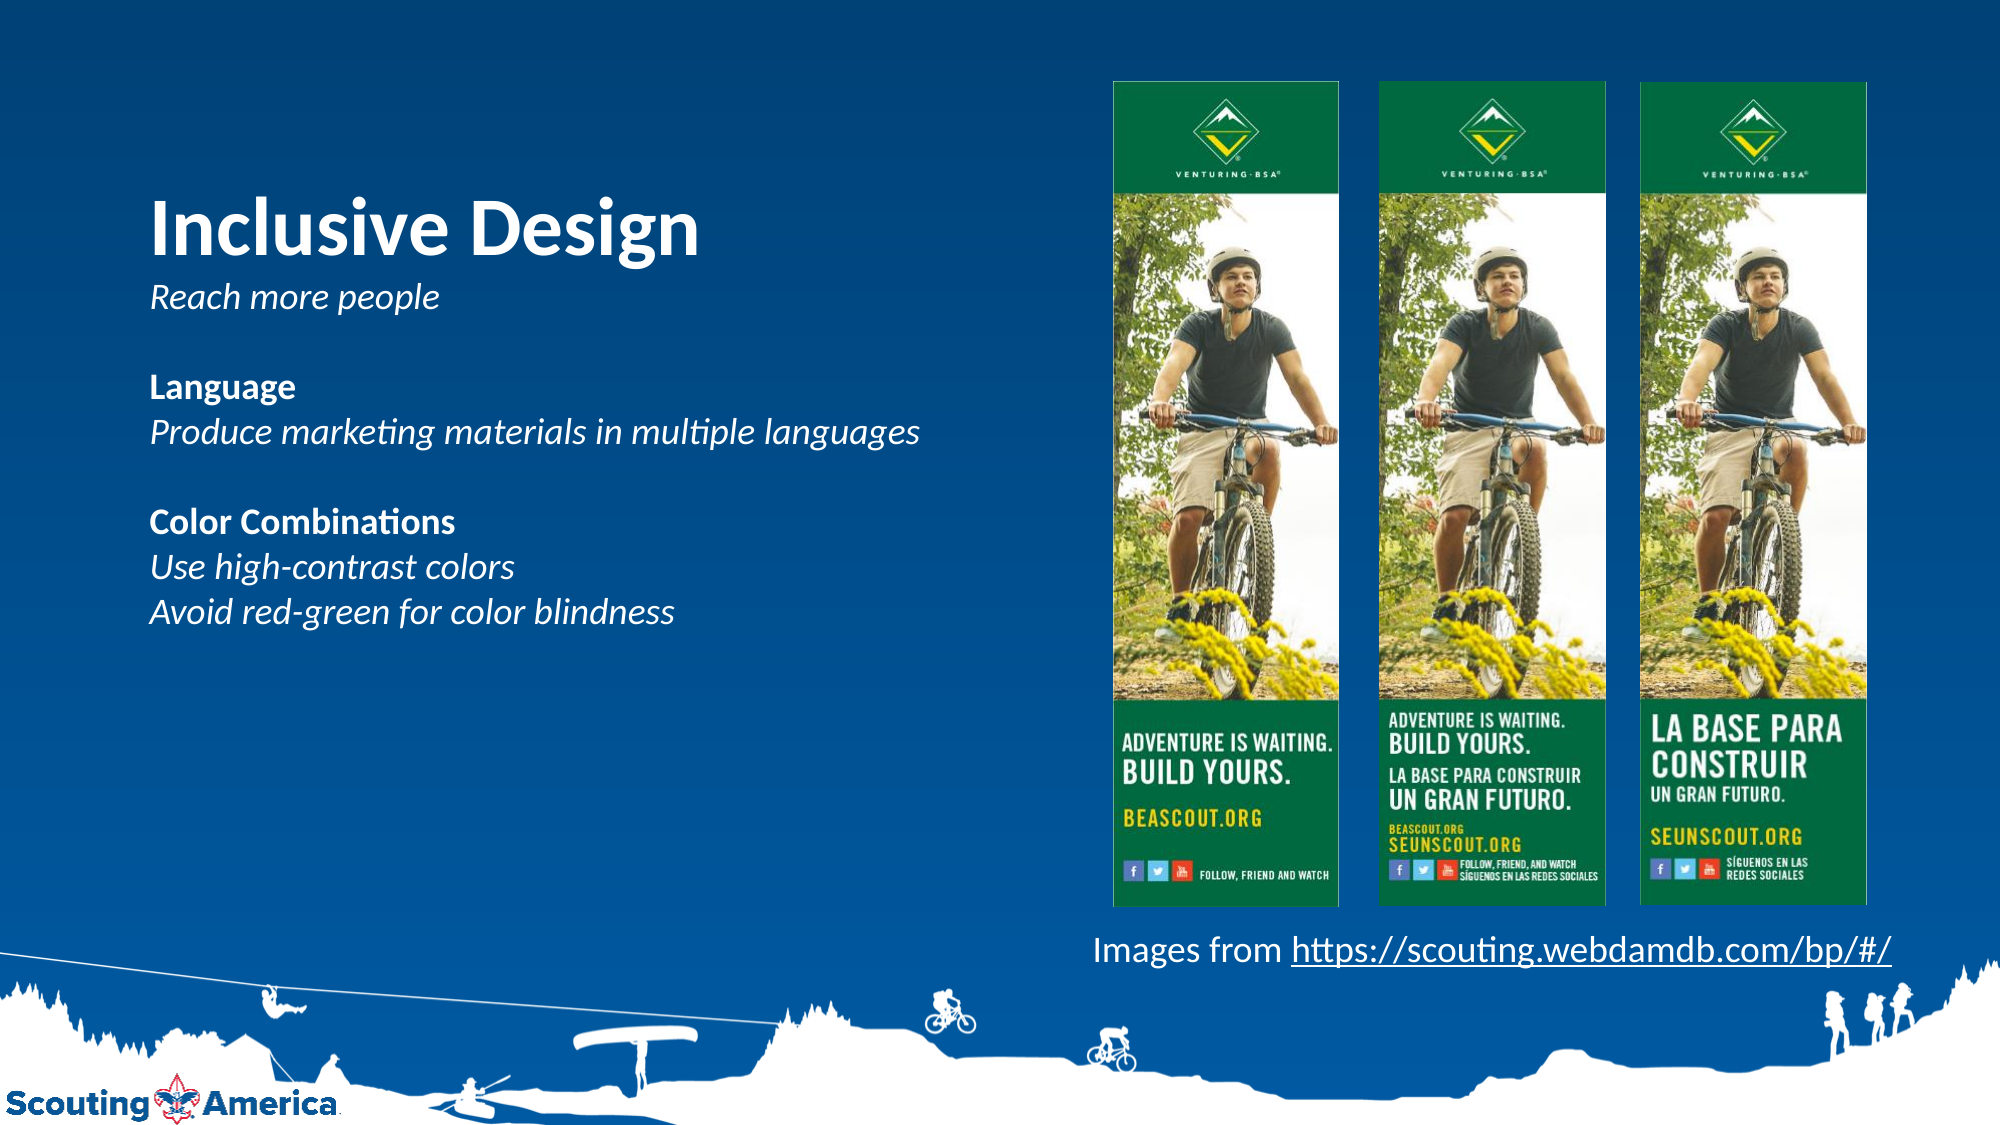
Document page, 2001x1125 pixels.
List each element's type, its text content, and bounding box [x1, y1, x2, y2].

text_box Images from https://scouting.webdamdb.com/bp/#/ [1026, 924, 1959, 978]
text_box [1112, 81, 1867, 907]
picture [0, 952, 2000, 1125]
text_box Inclusive Design Reach more people Language Produce marketing materials in multiple languages Color Combinations Use high-contrast colors Avoid red-green for color blindness [134, 164, 1112, 640]
